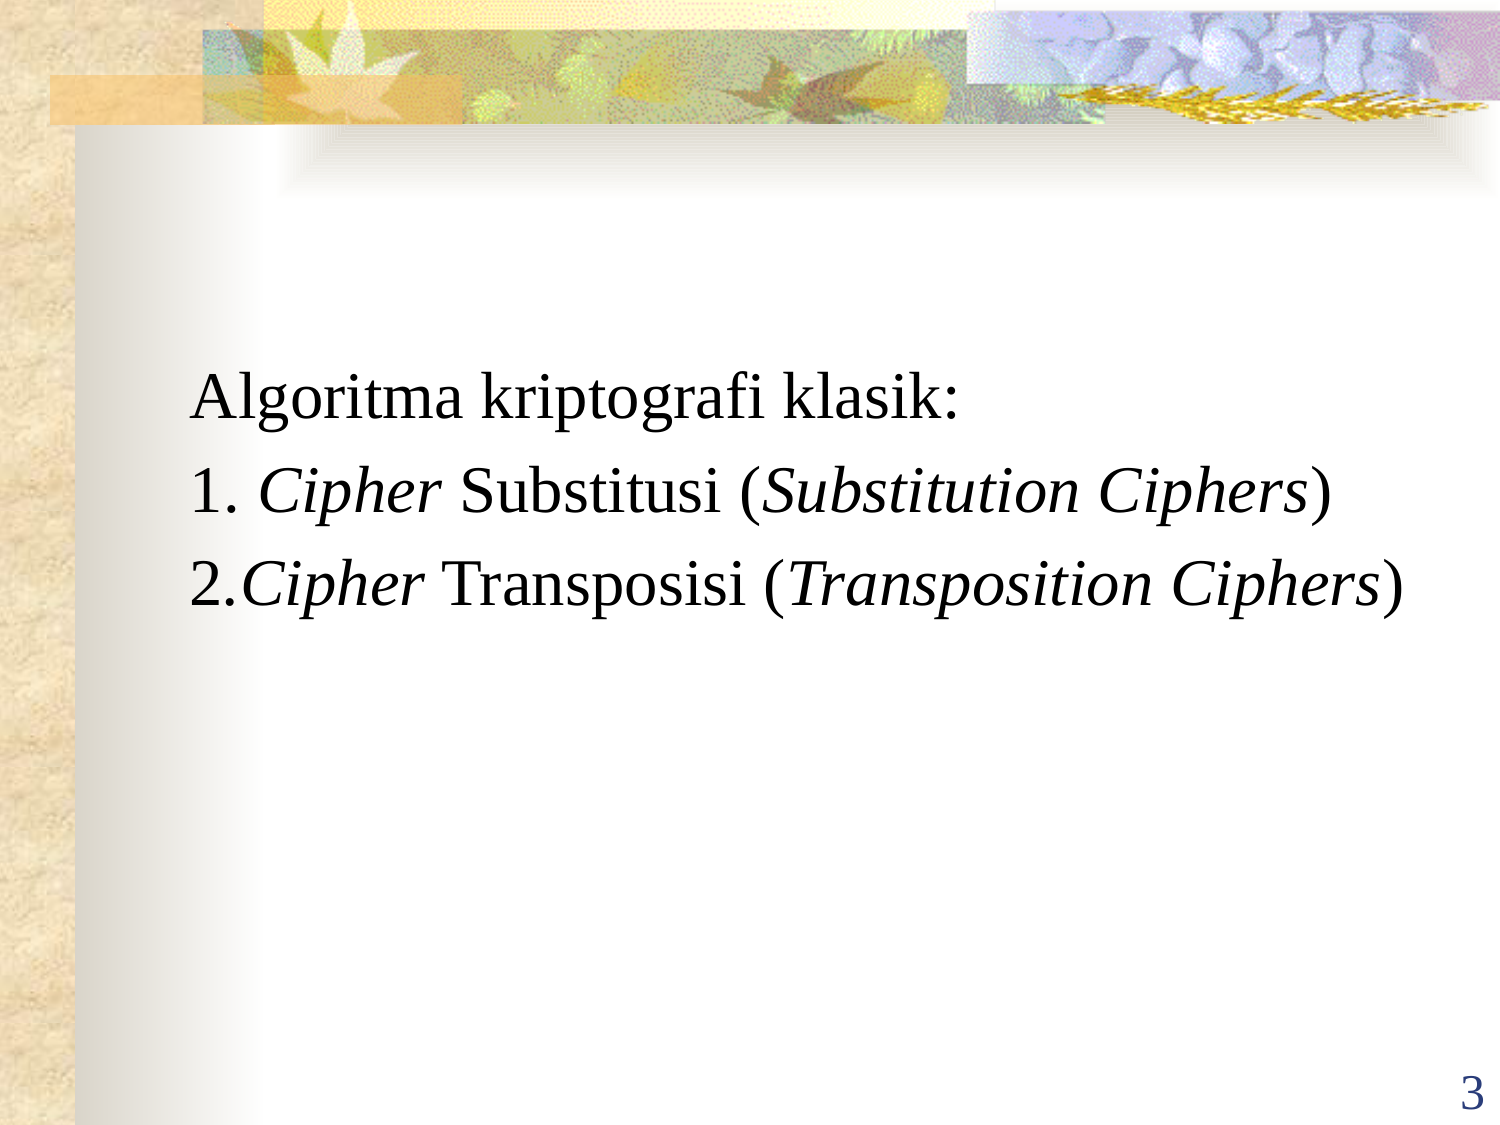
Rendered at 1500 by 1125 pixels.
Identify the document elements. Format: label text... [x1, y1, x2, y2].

list Algoritma kriptografi klasik: 1. Cipher Substitusi (Substitution Ciphers) 2.Cipher Transposisi (Transposition Ciphers) [174, 344, 1451, 1020]
slide_number 3 [1349, 1051, 1500, 1125]
picture [0, 0, 1500, 1125]
